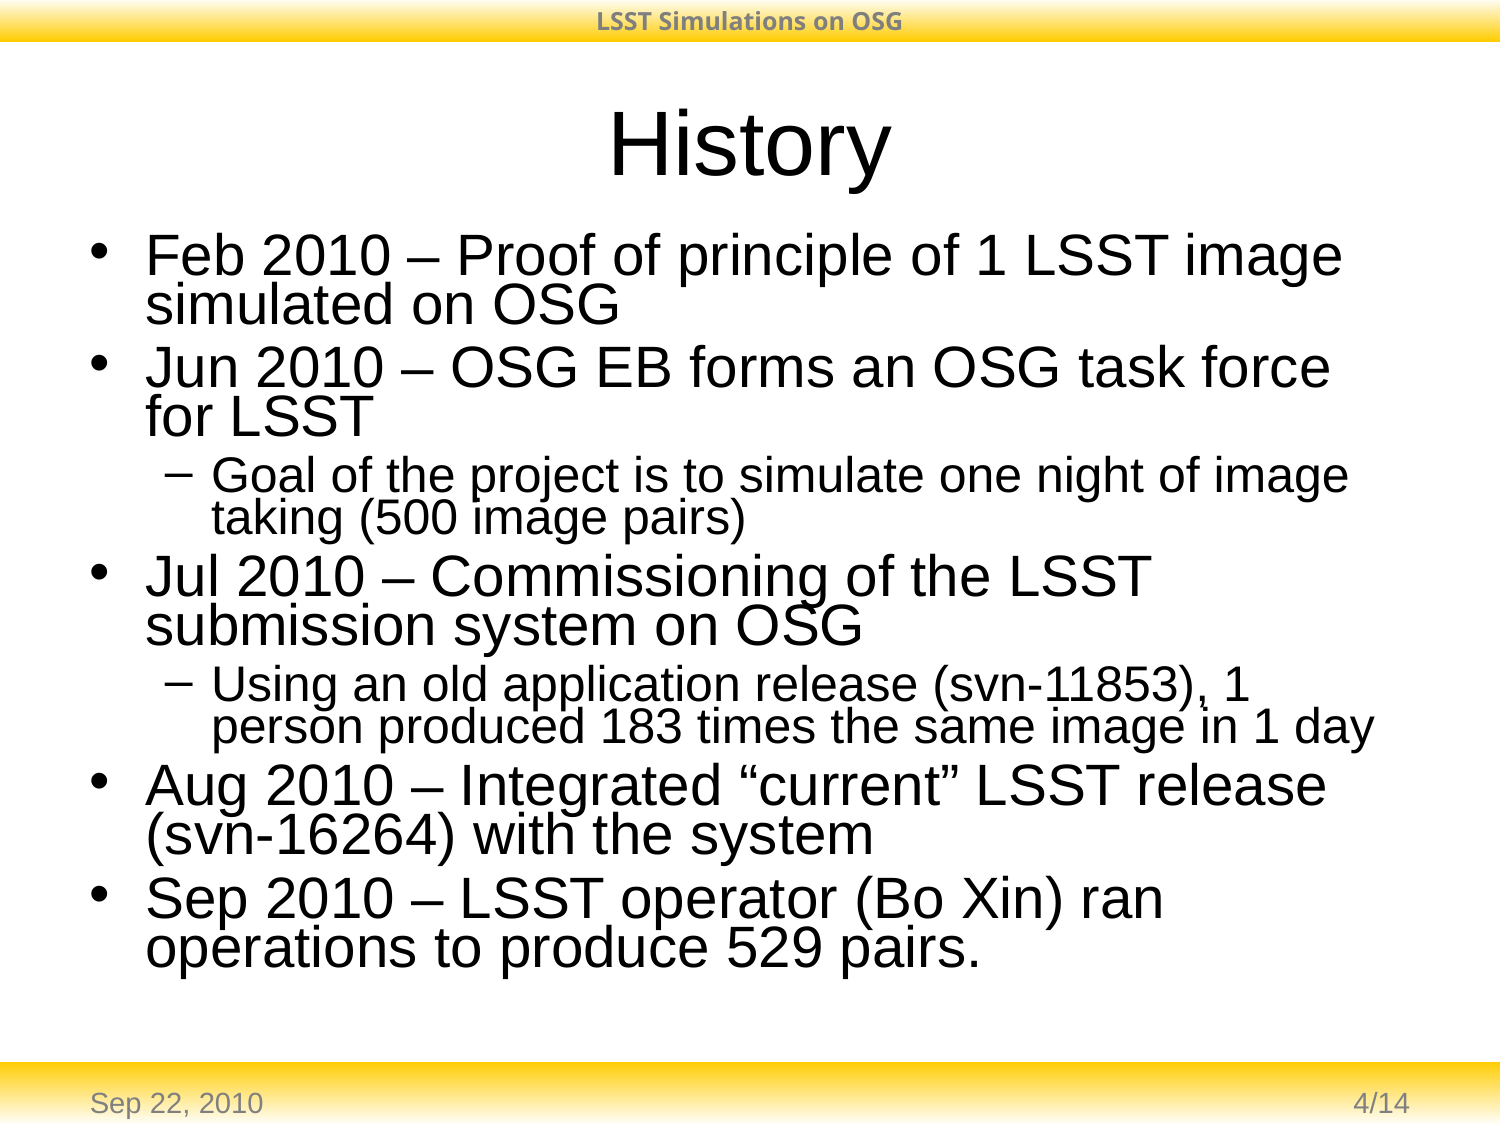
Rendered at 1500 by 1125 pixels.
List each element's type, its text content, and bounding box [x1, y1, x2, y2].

text_box History [74, 45, 1425, 228]
text_box Feb 2010 – Proof of principle of 1 LSST image simulated on OSG Jun 2010 – OSG EB forms an OSG task force for LSST Goal of the project is to simulate one night of image taking (500 image pairs) Jul 2010 – Commissioning of the LSST submission system on OSG Using an old application release (svn-11853), 1 person produced 183 times the same image in 1 day Aug 2010 – Integrated “current” LSST release (svn-16264) with the system Sep 2010 – LSST operator (Bo Xin) ran operations to produce 529 pairs. [74, 228, 1425, 1068]
